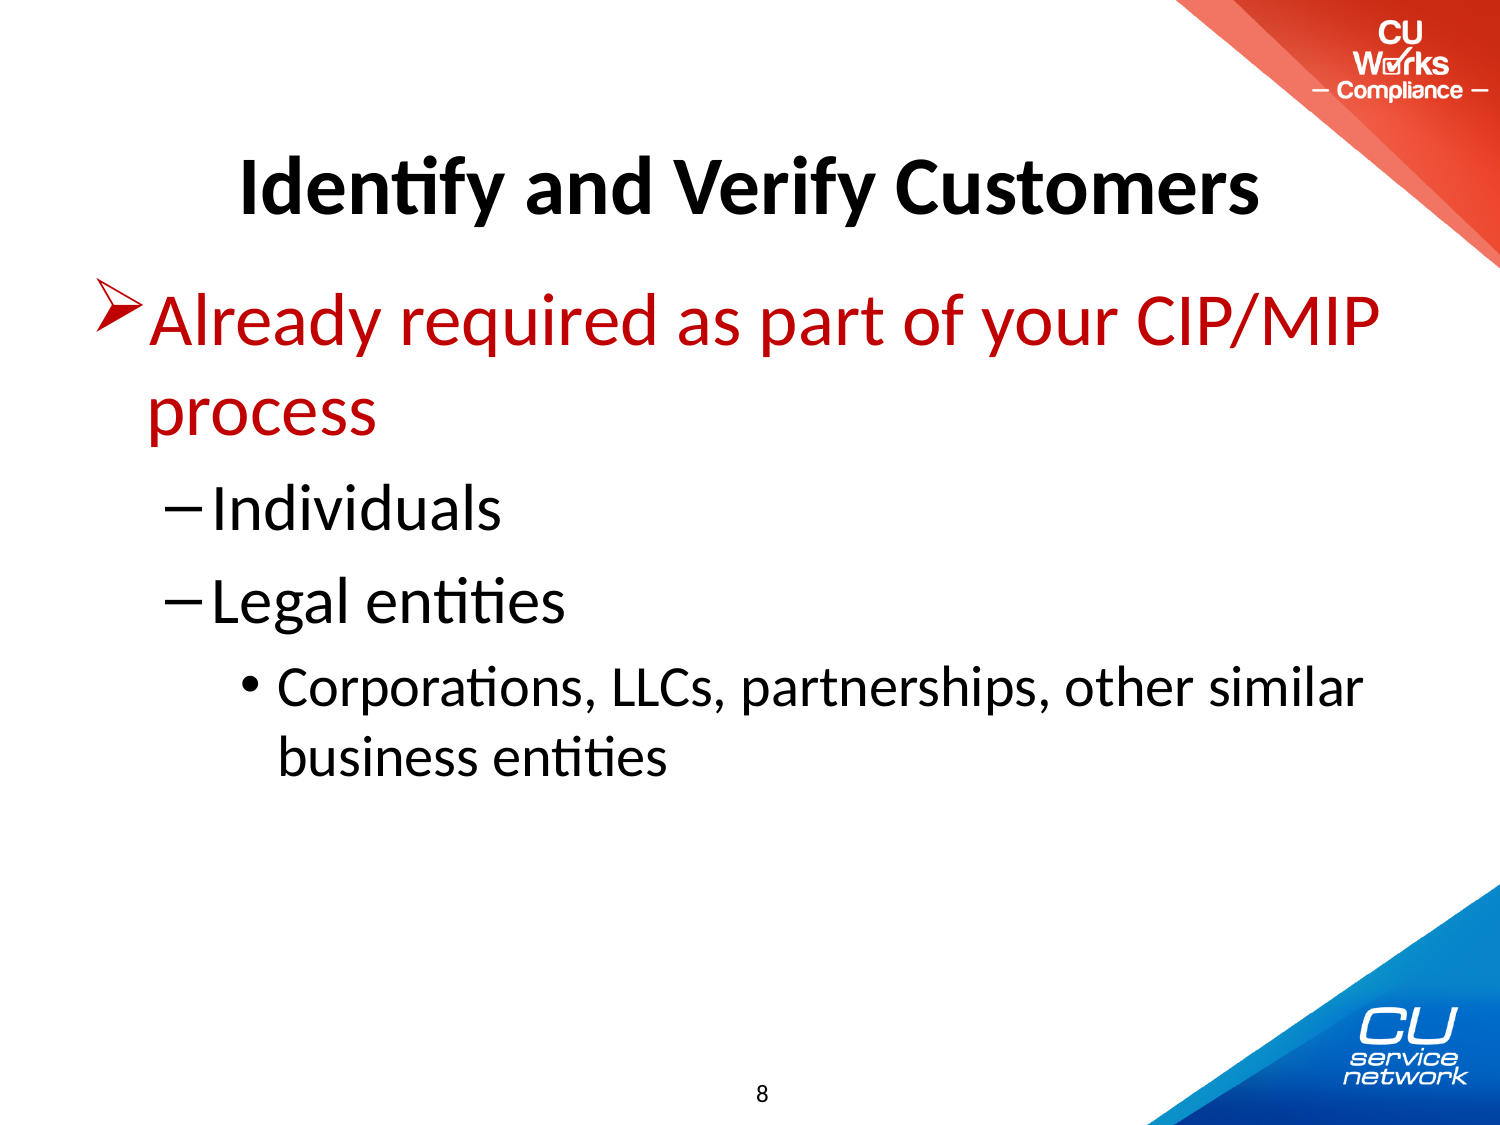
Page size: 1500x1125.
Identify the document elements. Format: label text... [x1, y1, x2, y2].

picture [0, 0, 1500, 1125]
title Identify and Verify Customers [75, 87, 1425, 262]
picture [1177, 893, 1500, 1125]
list Already required as part of your CIP/MIP process Individuals Legal entities Corporations, LLCs, partnerships, other similar business entities [75, 262, 1425, 1005]
slide_number 8 [587, 1062, 938, 1123]
